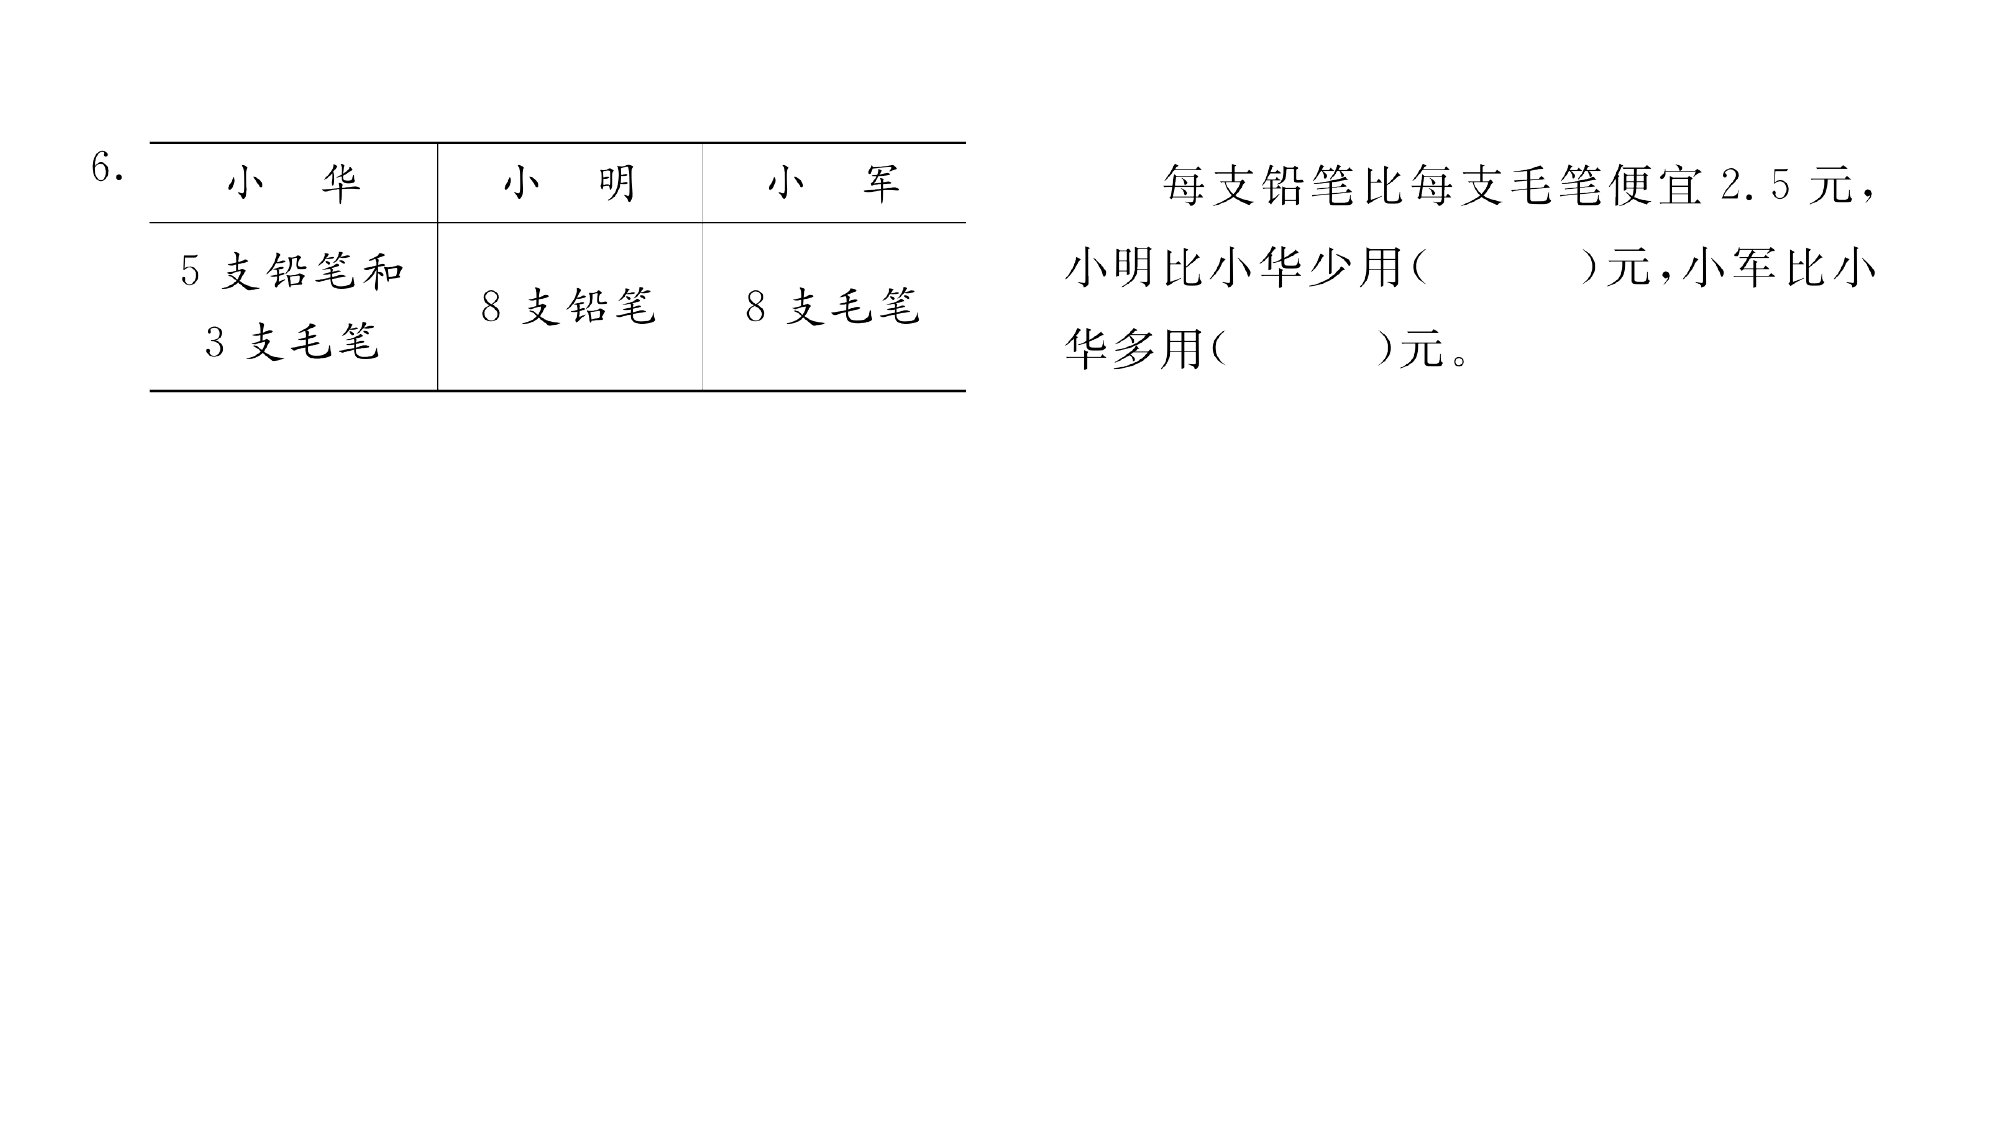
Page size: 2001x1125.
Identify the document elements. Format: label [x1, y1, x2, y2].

picture [88, 118, 1979, 410]
